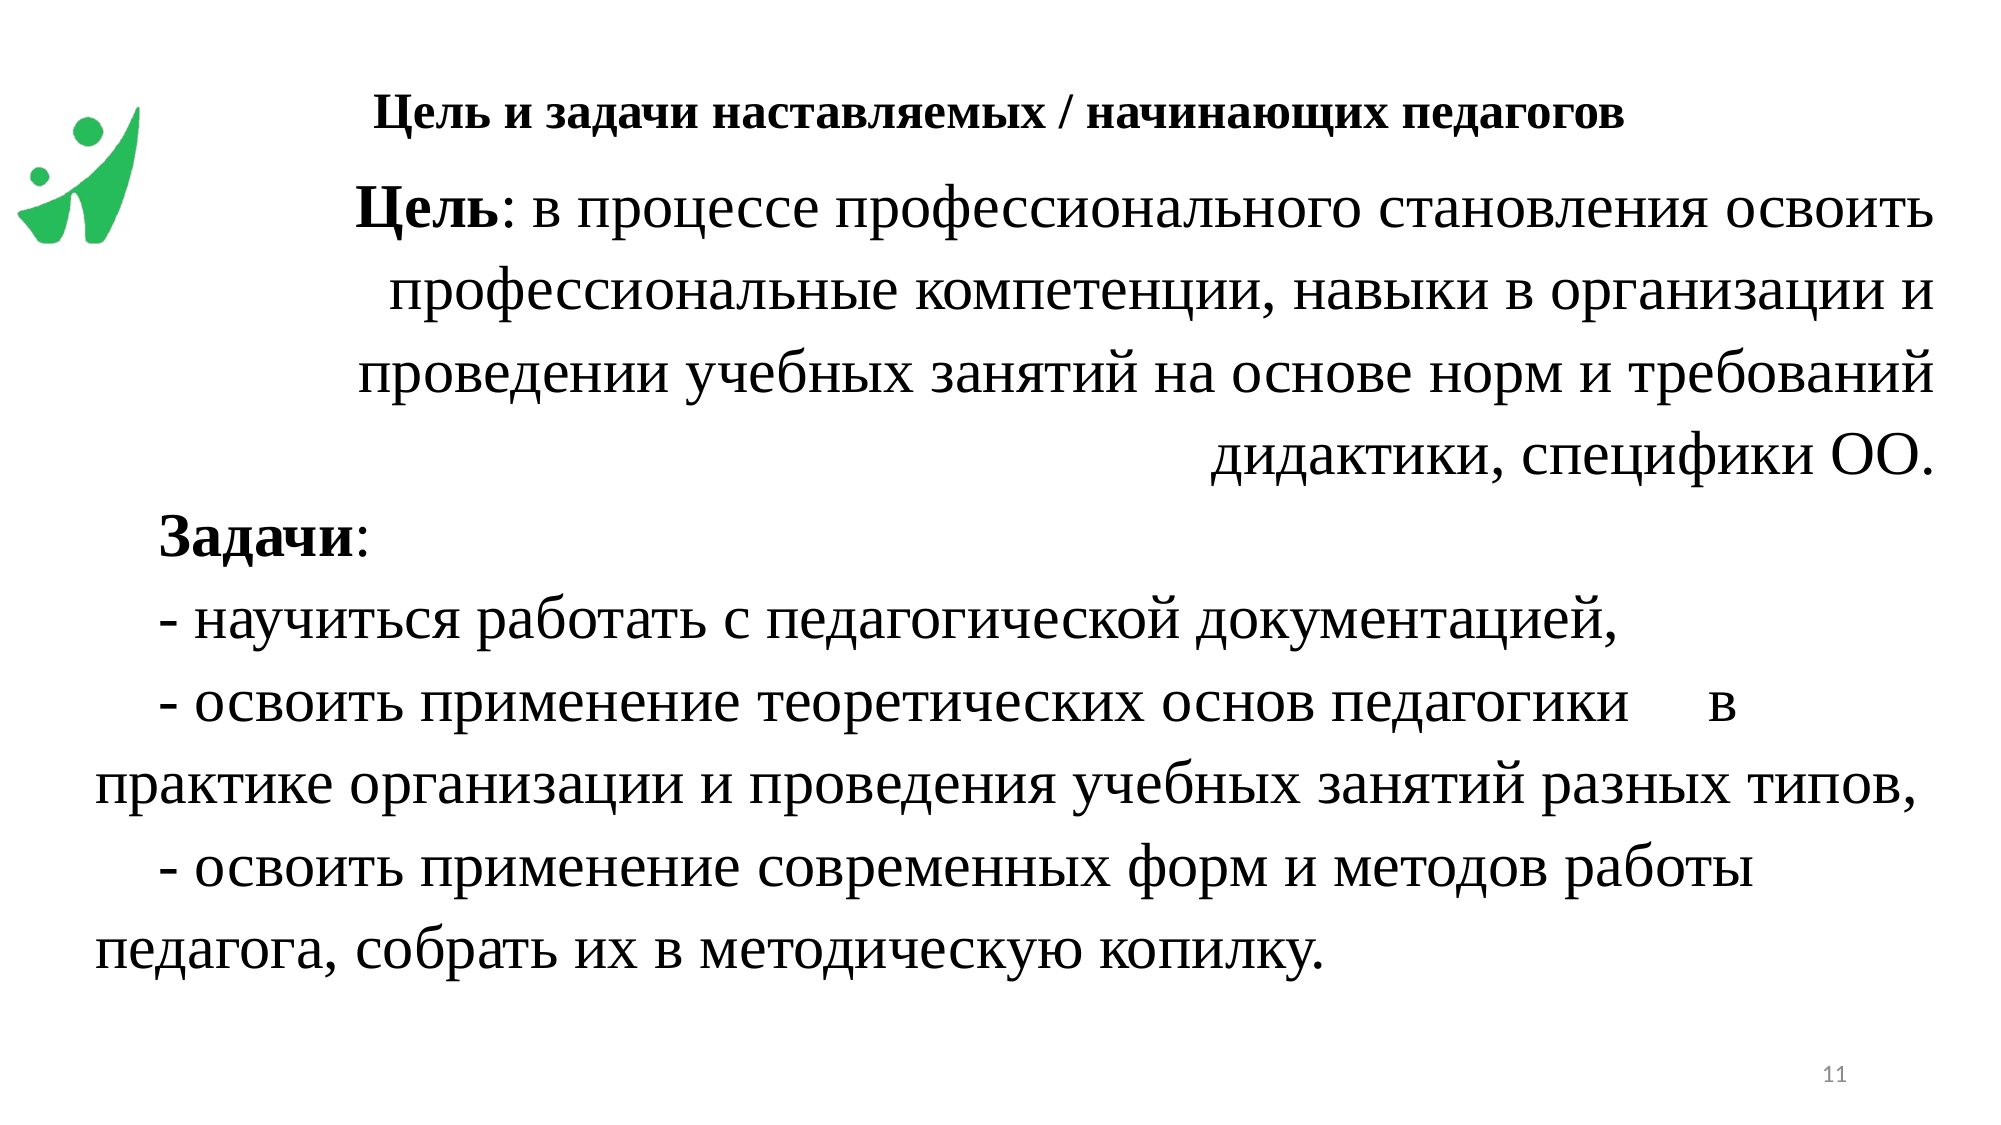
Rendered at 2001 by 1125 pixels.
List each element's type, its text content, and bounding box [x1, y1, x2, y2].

list Цель: в процессе профессионального становления освоить профессиональные компетенции, навыки в организации и проведении учебных занятий на основе норм и требований дидактики, специфики ОО. Задачи: - научиться работать с педагогической документацией, - освоить применение теоретических основ педагогики в практике организации и проведения учебных занятий разных типов, - освоить применение современных форм и методов работы педагога, собрать их в методическую копилку. [80, 149, 1953, 1079]
slide_number 11 [1412, 1042, 1863, 1103]
picture [0, 92, 137, 285]
title Цель и задачи наставляемых / начинающих педагогов [137, 75, 1863, 149]
